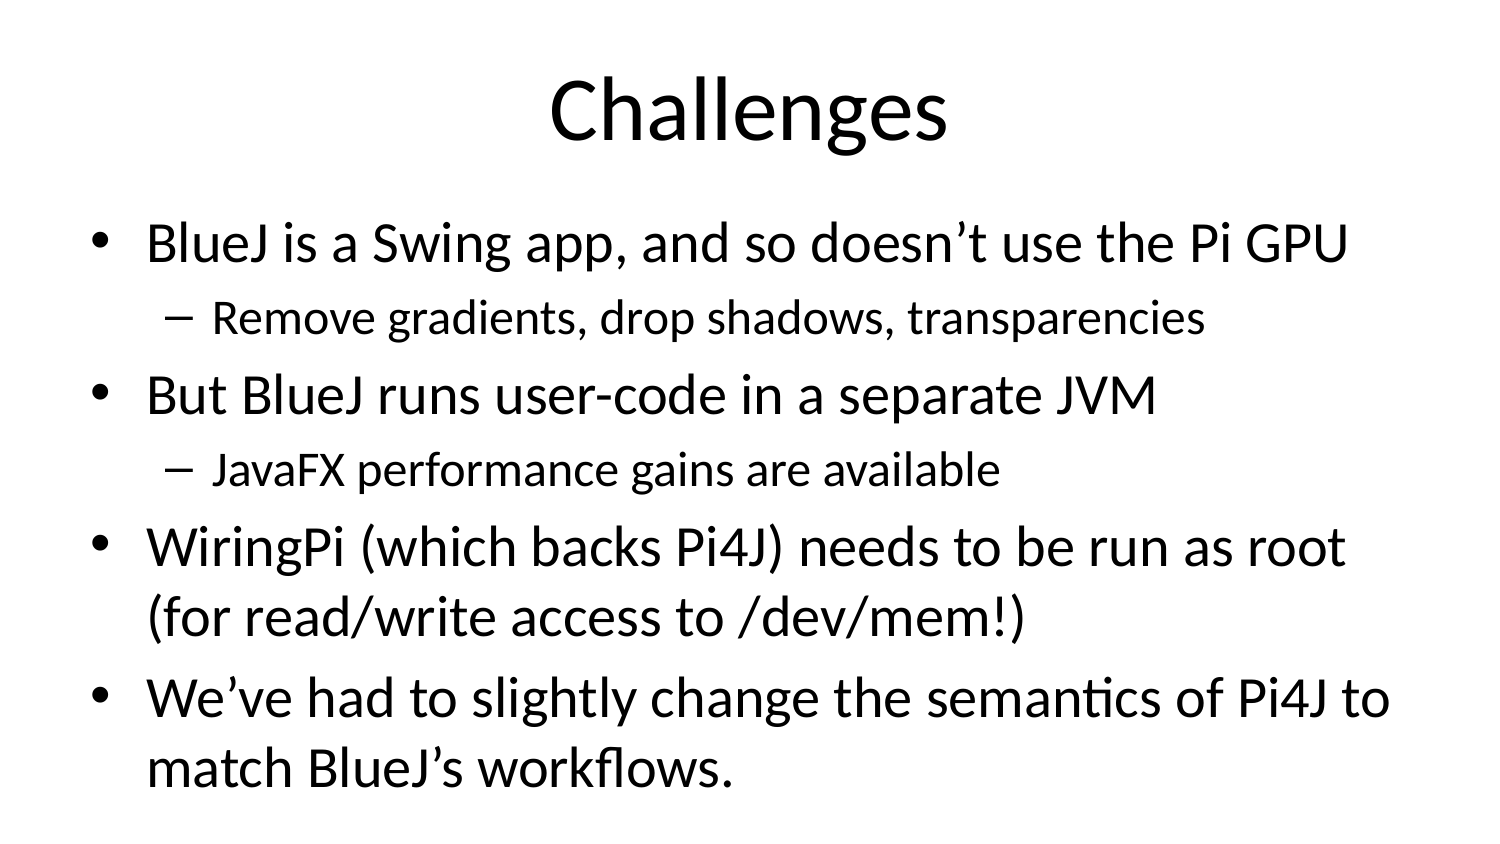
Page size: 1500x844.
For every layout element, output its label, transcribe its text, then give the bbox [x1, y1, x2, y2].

list BlueJ is a Swing app, and so doesn’t use the Pi GPU Remove gradients, drop shadows, transparencies But BlueJ runs user-code in a separate JVM JavaFX performance gains are available WiringPi (which backs Pi4J) needs to be run as root (for read/write access to /dev/mem!) We’ve had to slightly change the semantics of Pi4J to match BlueJ’s workflows. [74, 196, 1426, 754]
title Challenges [74, 33, 1426, 175]
